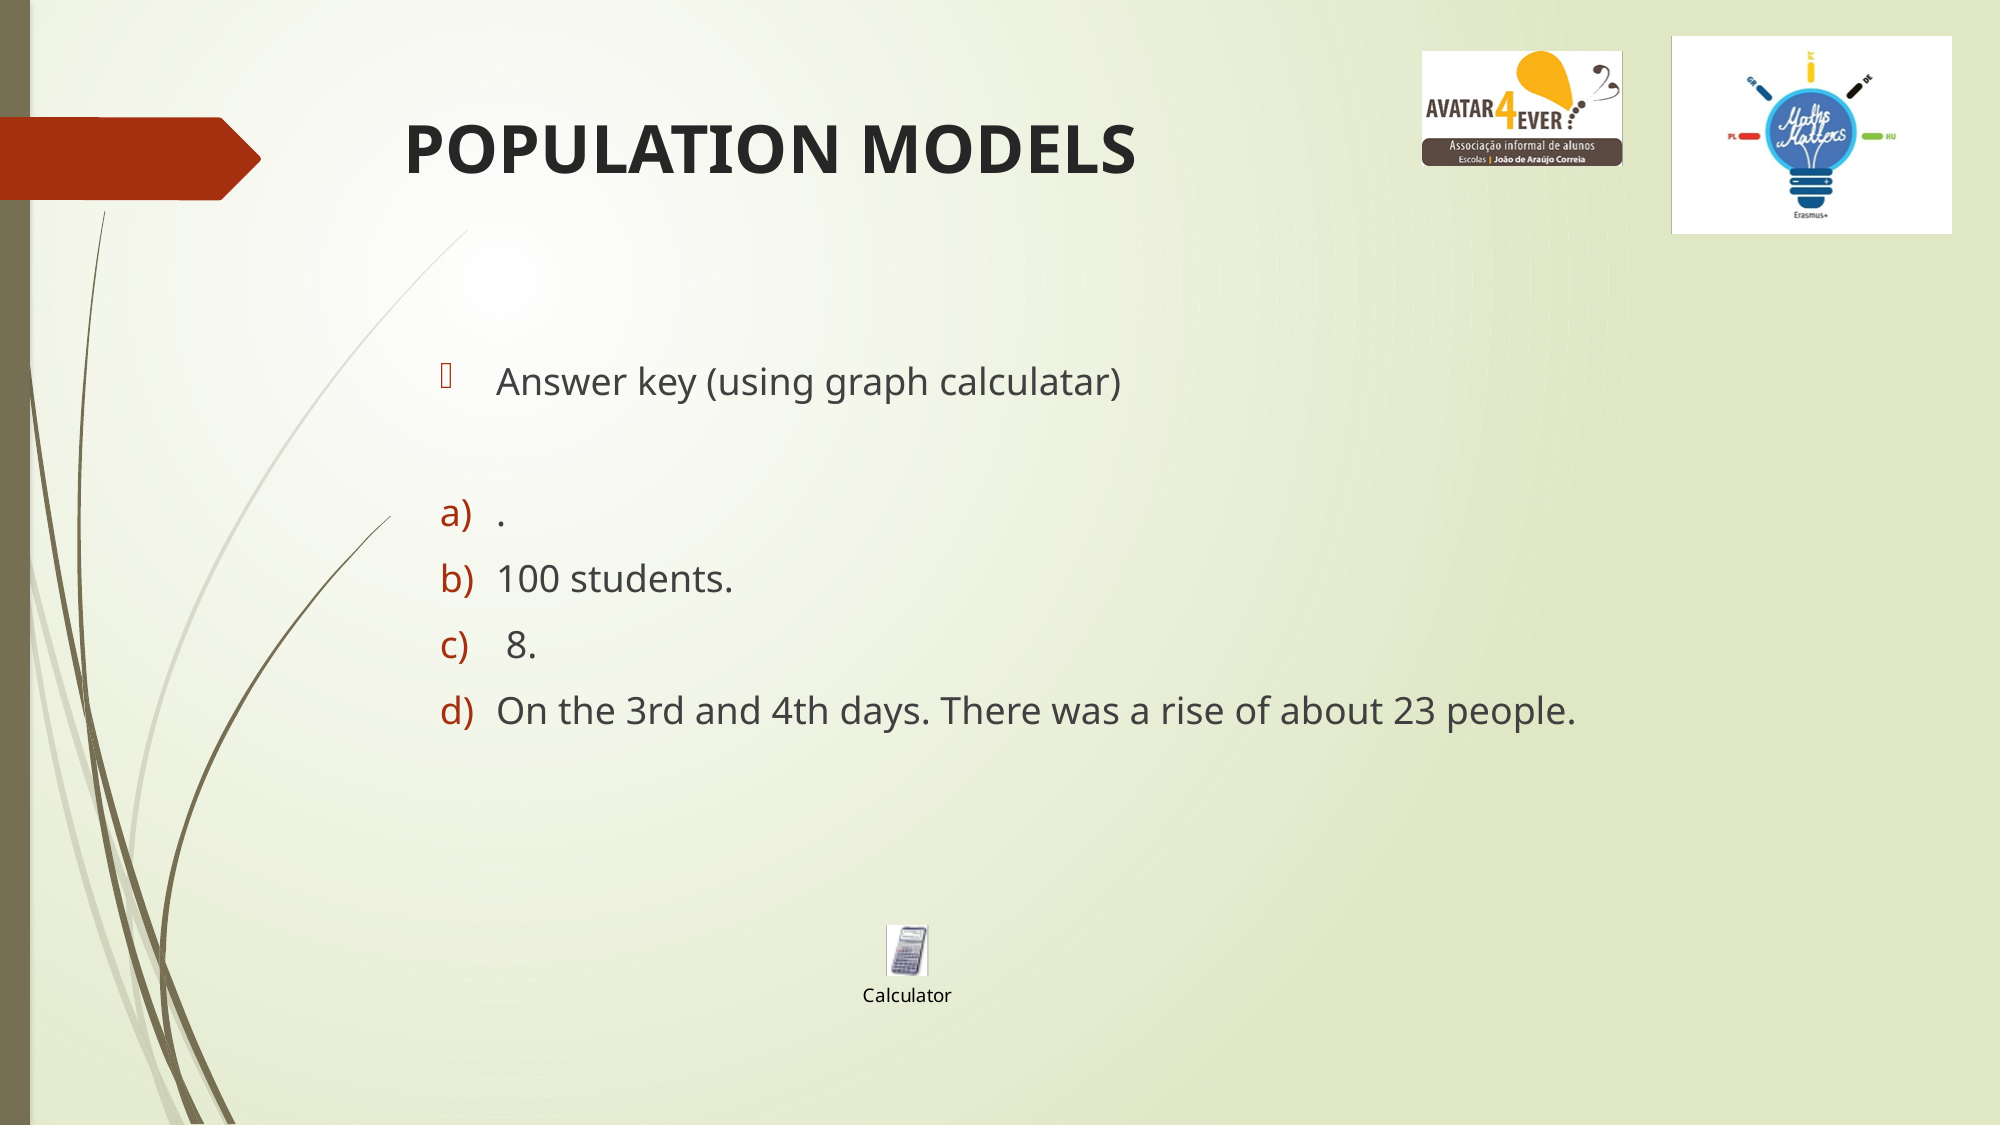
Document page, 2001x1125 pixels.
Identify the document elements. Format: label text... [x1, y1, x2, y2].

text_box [831, 925, 983, 1053]
text_box POPULATION MODELS [388, 99, 1851, 310]
picture [1421, 35, 1952, 235]
